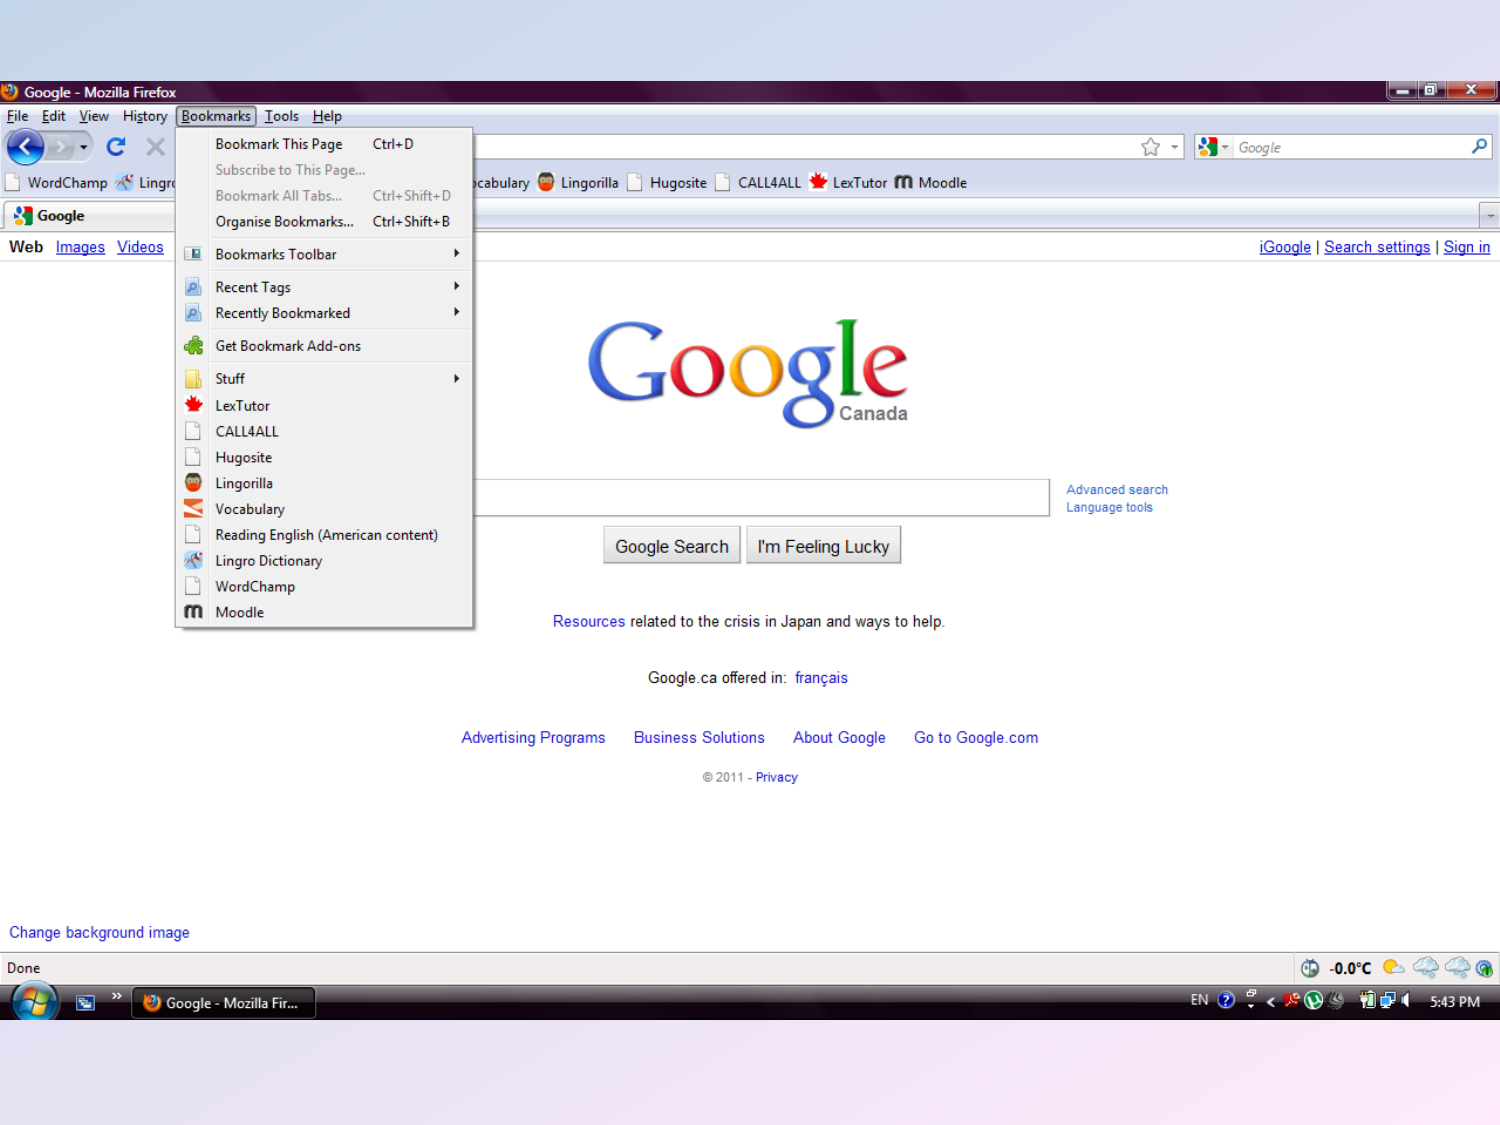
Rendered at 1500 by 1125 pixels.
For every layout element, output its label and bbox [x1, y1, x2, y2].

picture [0, 81, 1500, 1020]
